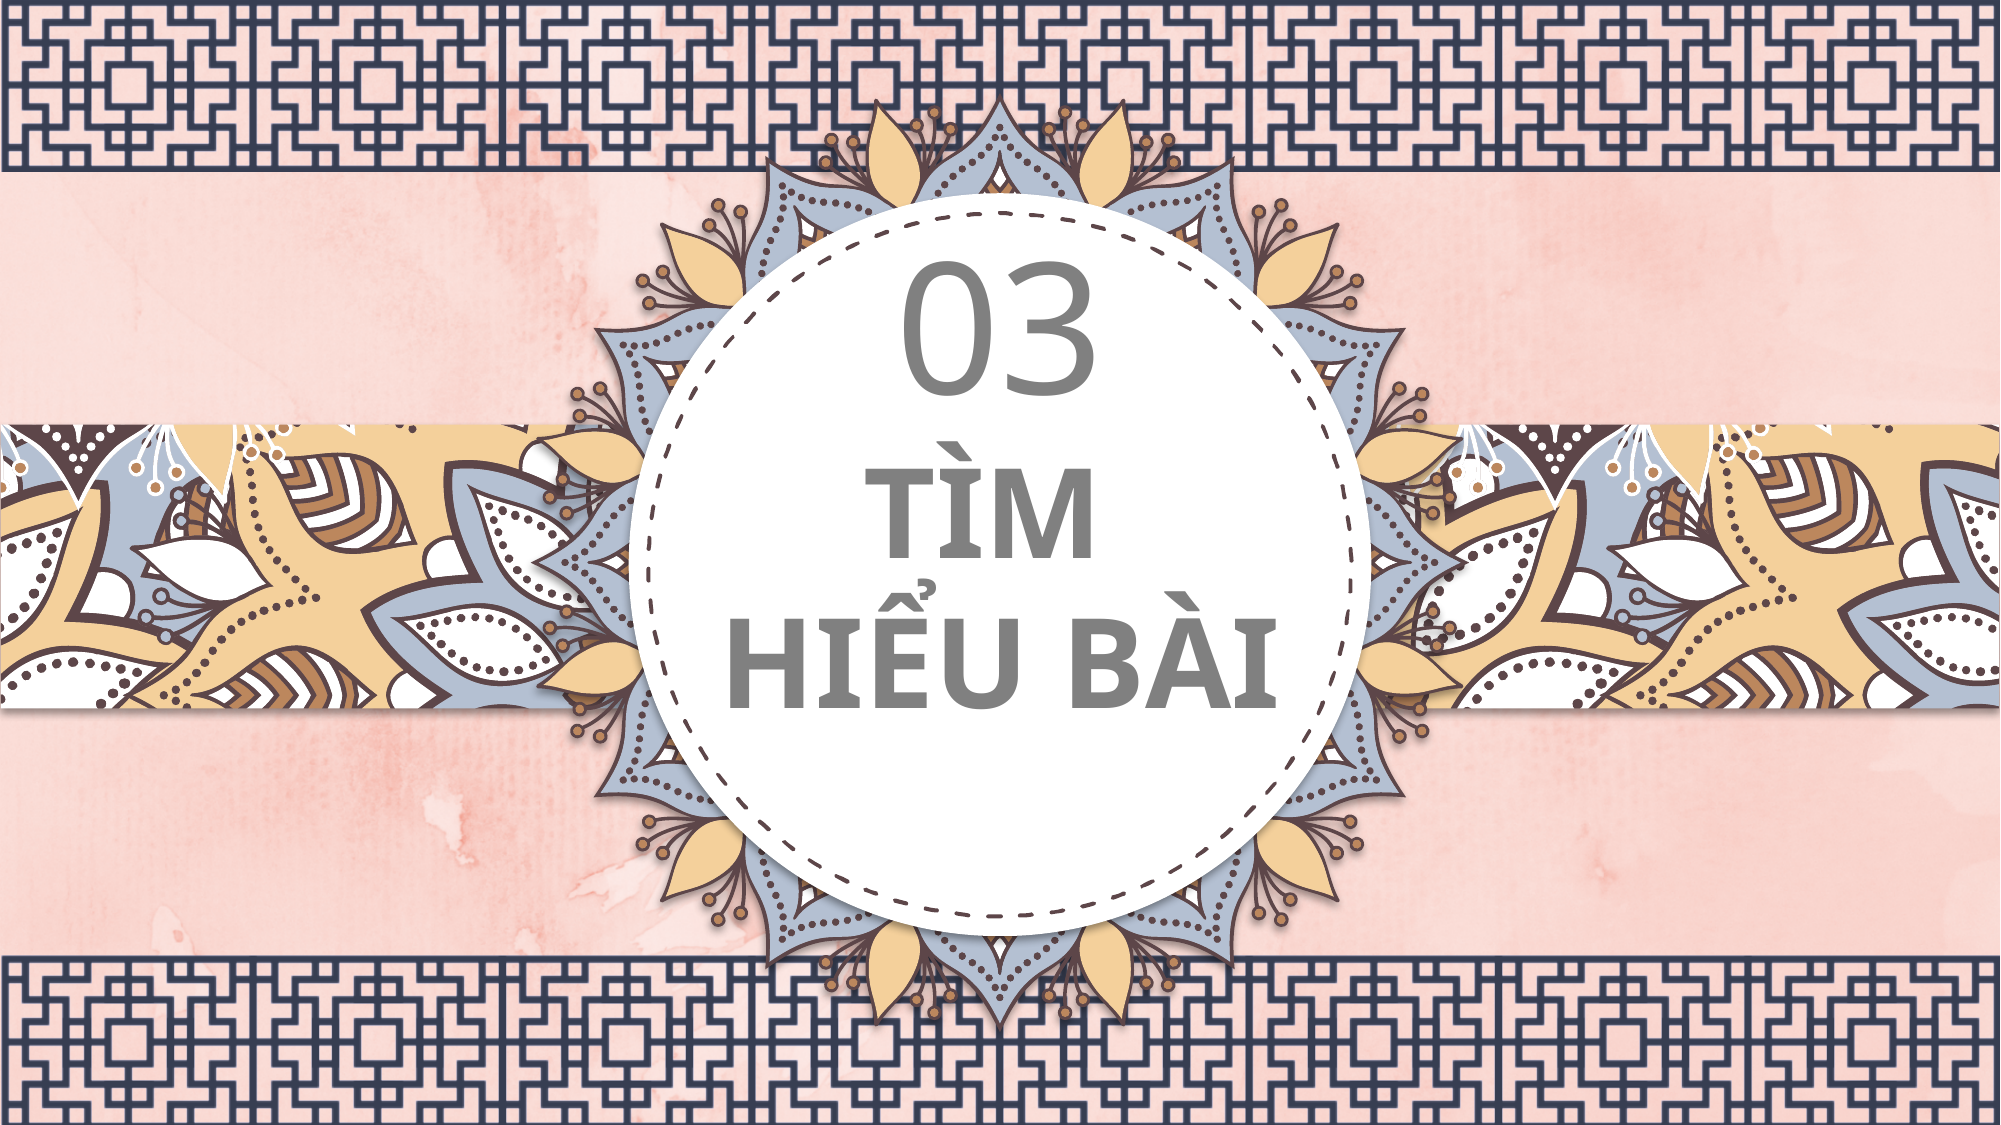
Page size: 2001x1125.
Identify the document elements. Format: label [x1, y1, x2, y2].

text_box [530, 92, 1470, 1033]
picture [0, 0, 2001, 1125]
